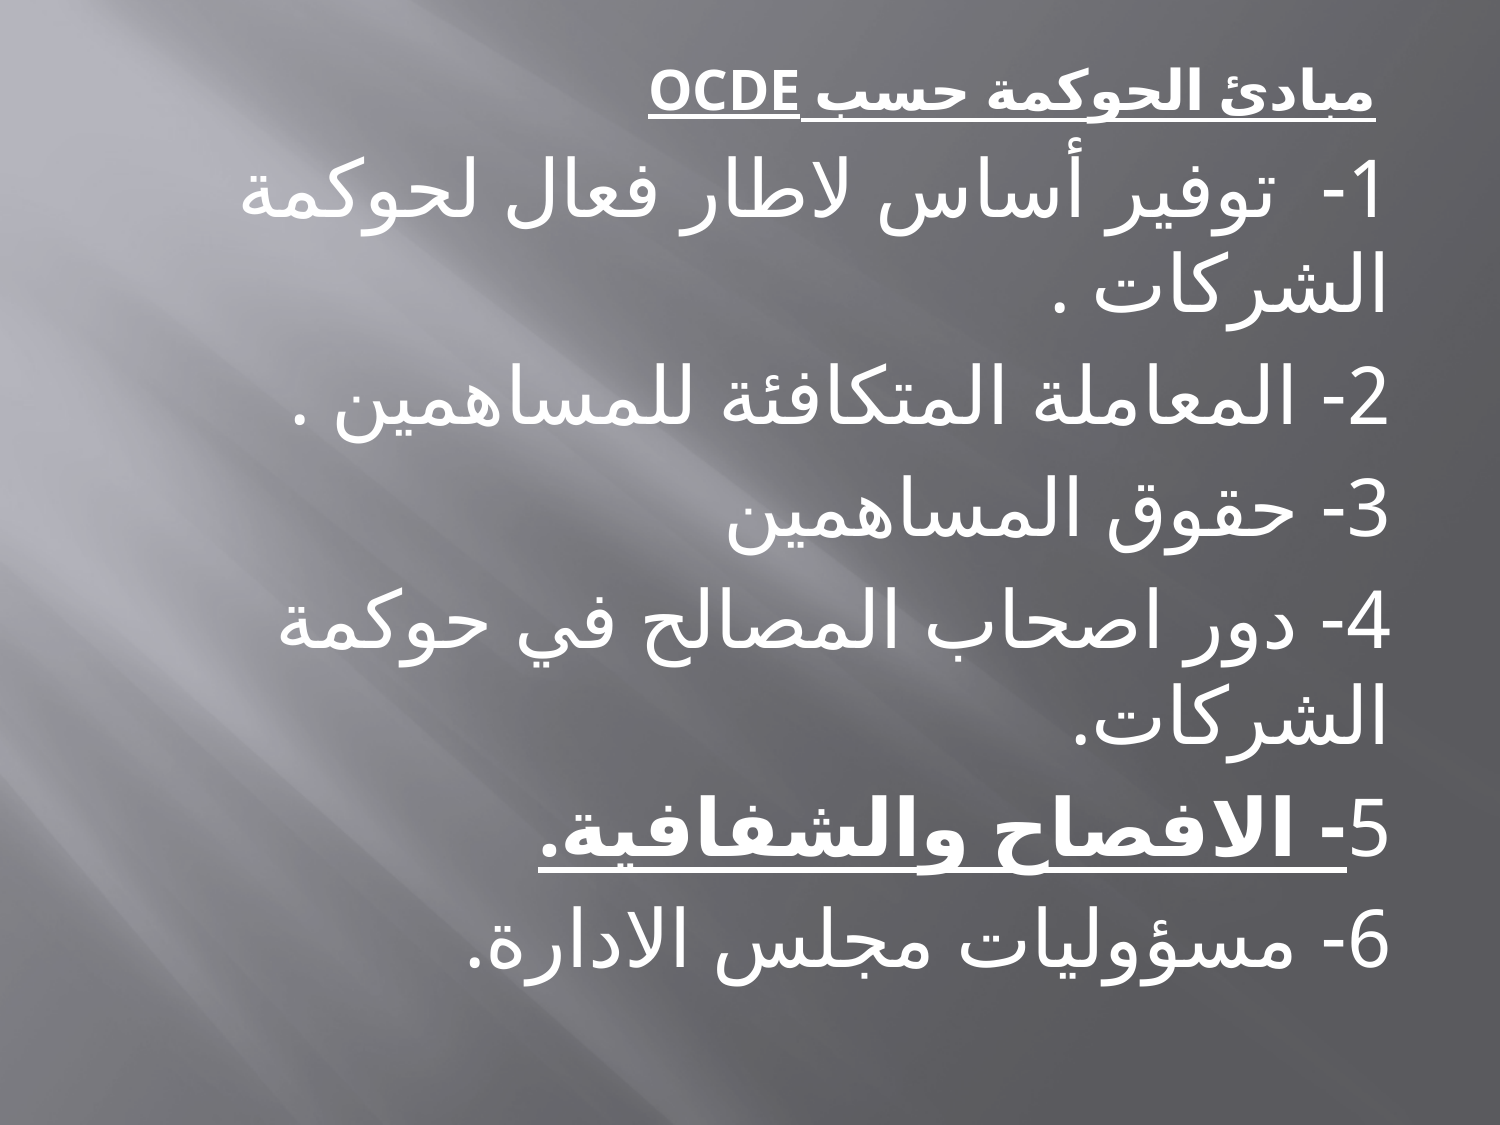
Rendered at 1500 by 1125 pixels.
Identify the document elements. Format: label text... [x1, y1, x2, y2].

subtitle مبادئ الحوكمة حسب OCDE 1- توفير أساس لاطار فعال لحوكمة الشركات . 2- المعاملة المتكافئة للمساهمين . 3- حقوق المساهمين 4- دور اصحاب المصالح في حوكمة الشركات. 5- الافصاح والشفافية. 6- مسؤوليات مجلس الادارة. [58, 46, 1407, 1079]
